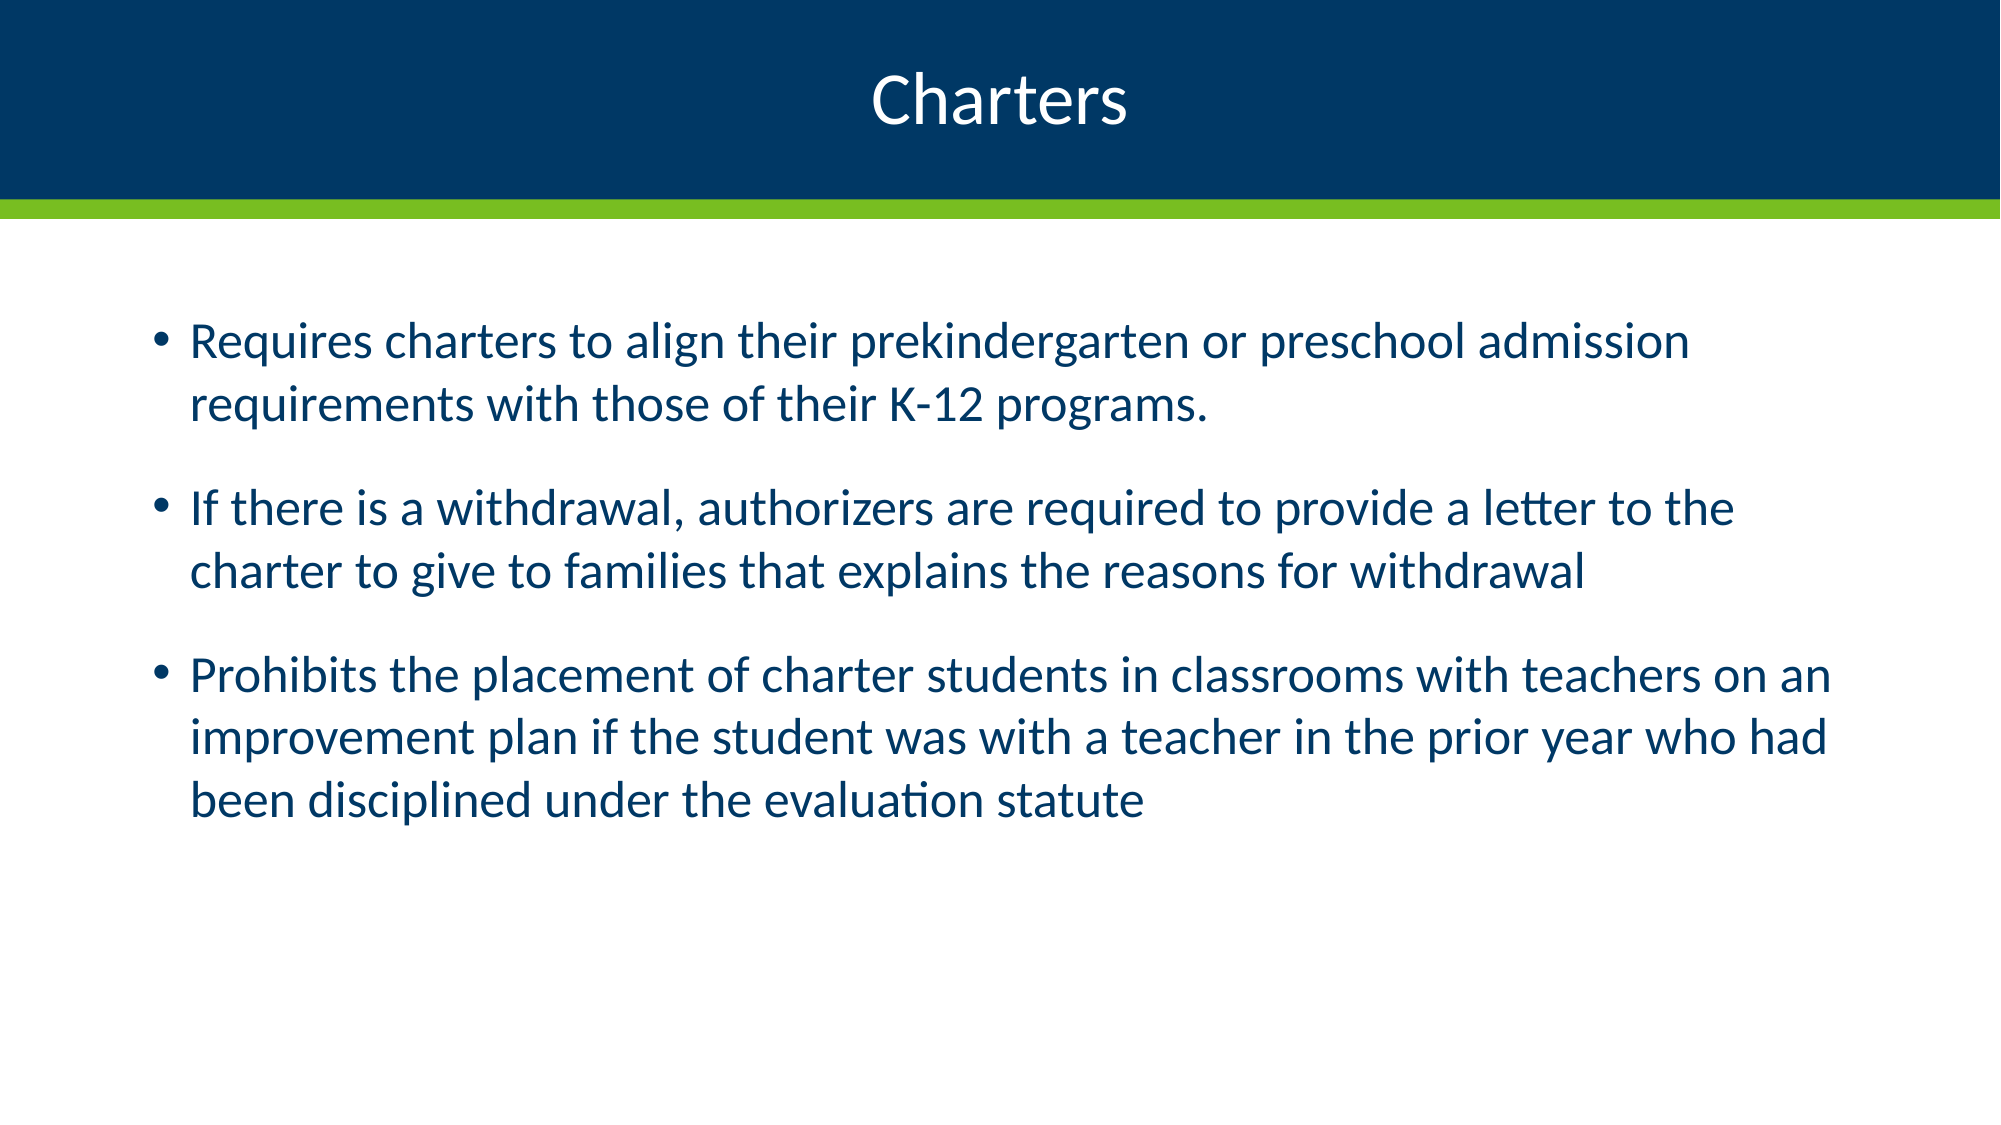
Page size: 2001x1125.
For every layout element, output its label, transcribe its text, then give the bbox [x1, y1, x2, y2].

list Requires charters to align their prekindergarten or preschool admission requirements with those of their K-12 programs. If there is a withdrawal, authorizers are required to provide a letter to the charter to give to families that explains the reasons for withdrawal Prohibits the placement of charter students in classrooms with teachers on an improvement plan if the student was with a teacher in the prior year who had been disciplined under the evaluation statute [137, 299, 1863, 1014]
title Charters [137, 24, 1863, 175]
